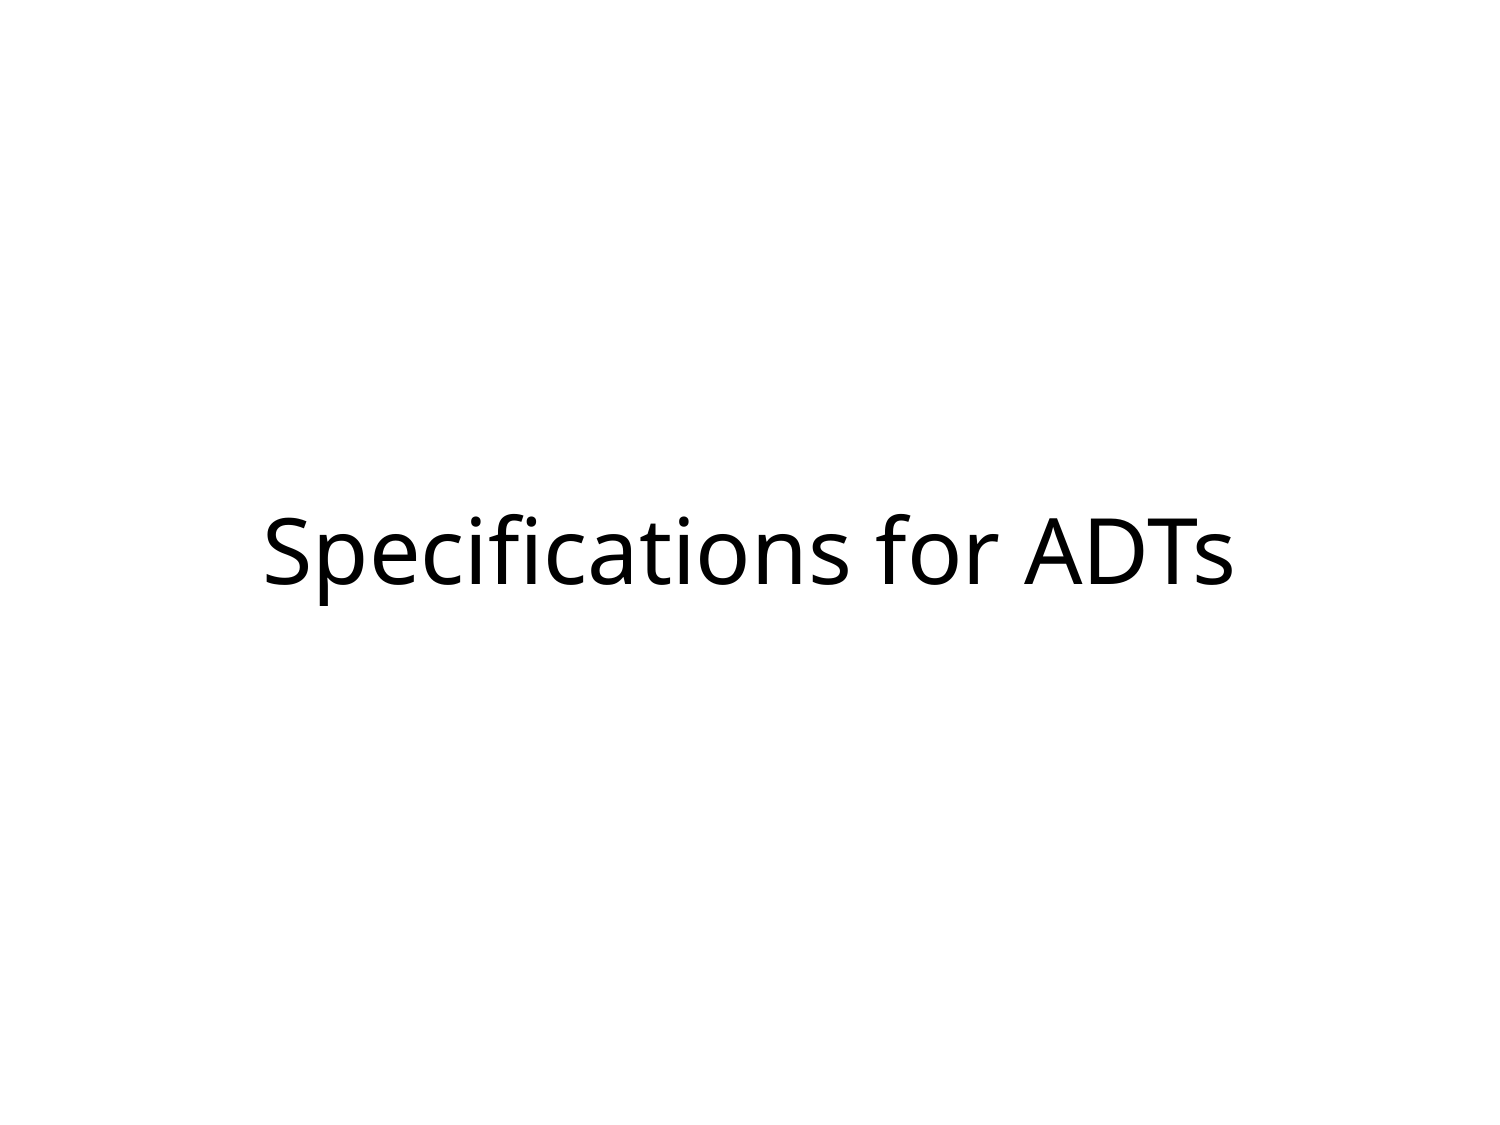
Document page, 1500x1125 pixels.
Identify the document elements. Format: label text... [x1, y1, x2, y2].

title Specifications for ADTs [112, 485, 1388, 620]
